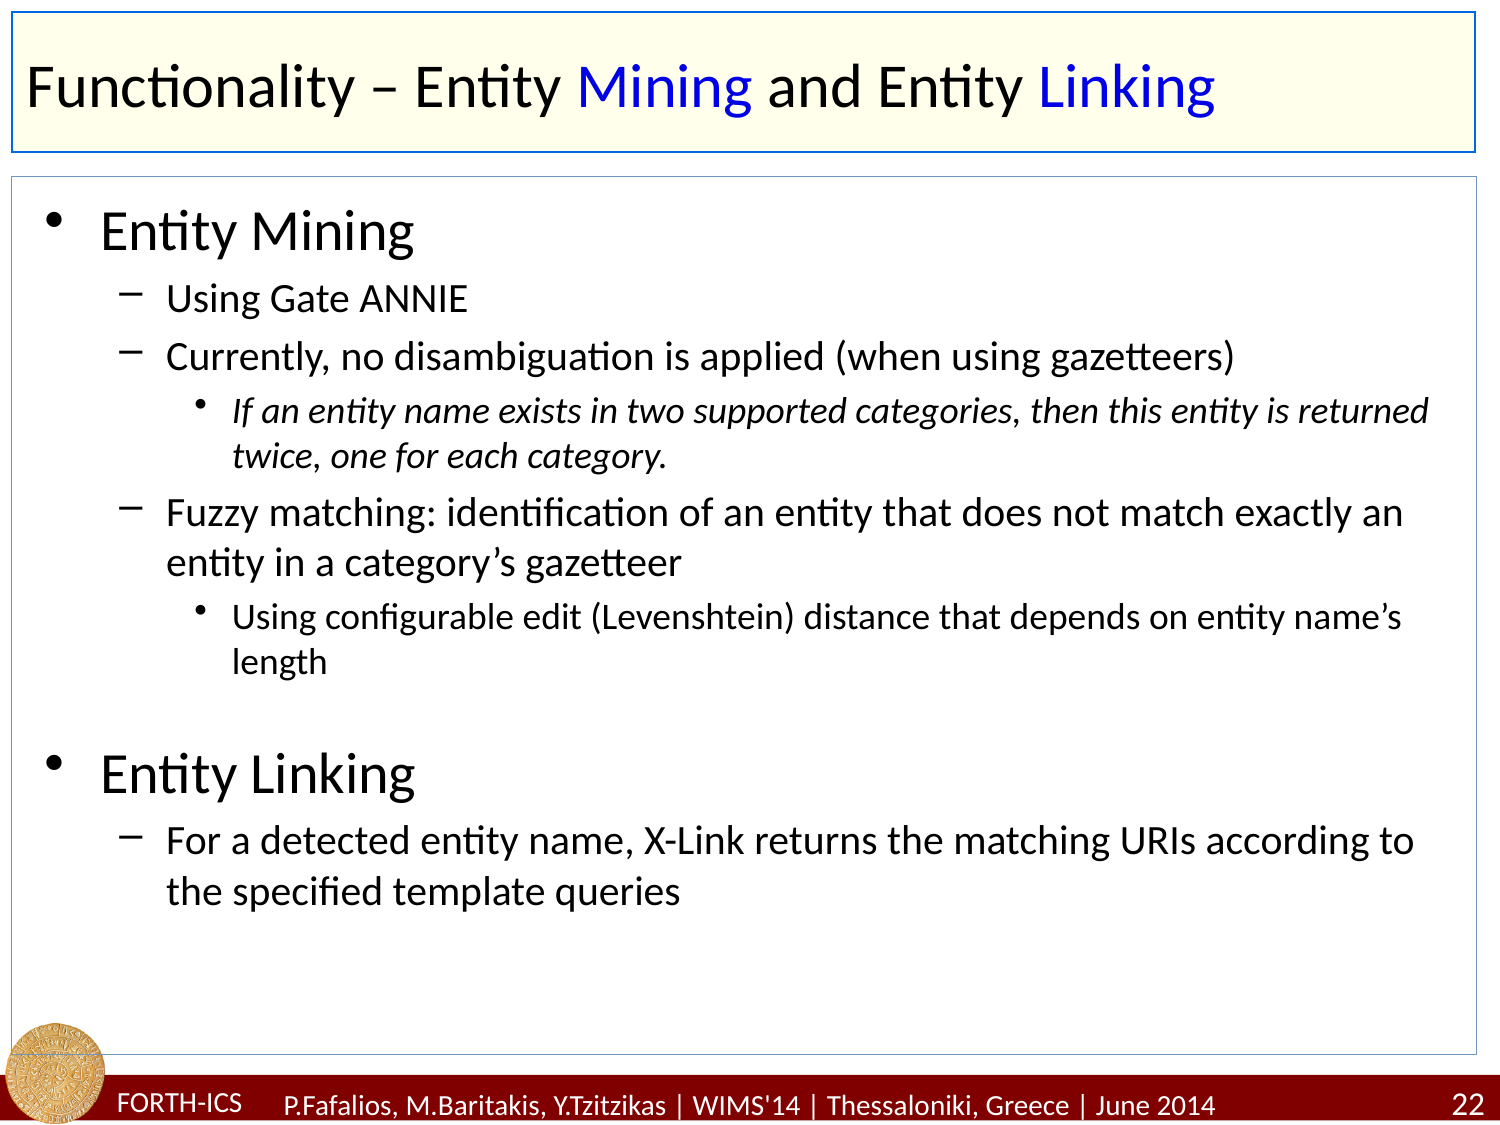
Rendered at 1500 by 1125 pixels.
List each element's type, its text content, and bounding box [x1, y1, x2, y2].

picture [12, 1023, 105, 1054]
picture [5, 1023, 105, 1078]
slide_number 22 [1381, 1074, 1500, 1078]
title Functionality – Entity Mining and Entity Linking [11, 11, 1476, 153]
list Entity Mining Using Gate ANNIE Currently, no disambiguation is applied (when using gazetteers) If an entity name exists in two supported categories, then this entity is returned twice, one for each category. Fuzzy matching: identification of an entity that does not match exactly an entity in a category’s gazetteer Using configurable edit (Levenshtein) distance that depends on entity name’s length Entity Linking For a detected entity name, X-Link returns the matching URIs according to the specified template queries [29, 184, 1471, 1024]
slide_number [0, 1078, 1500, 1125]
